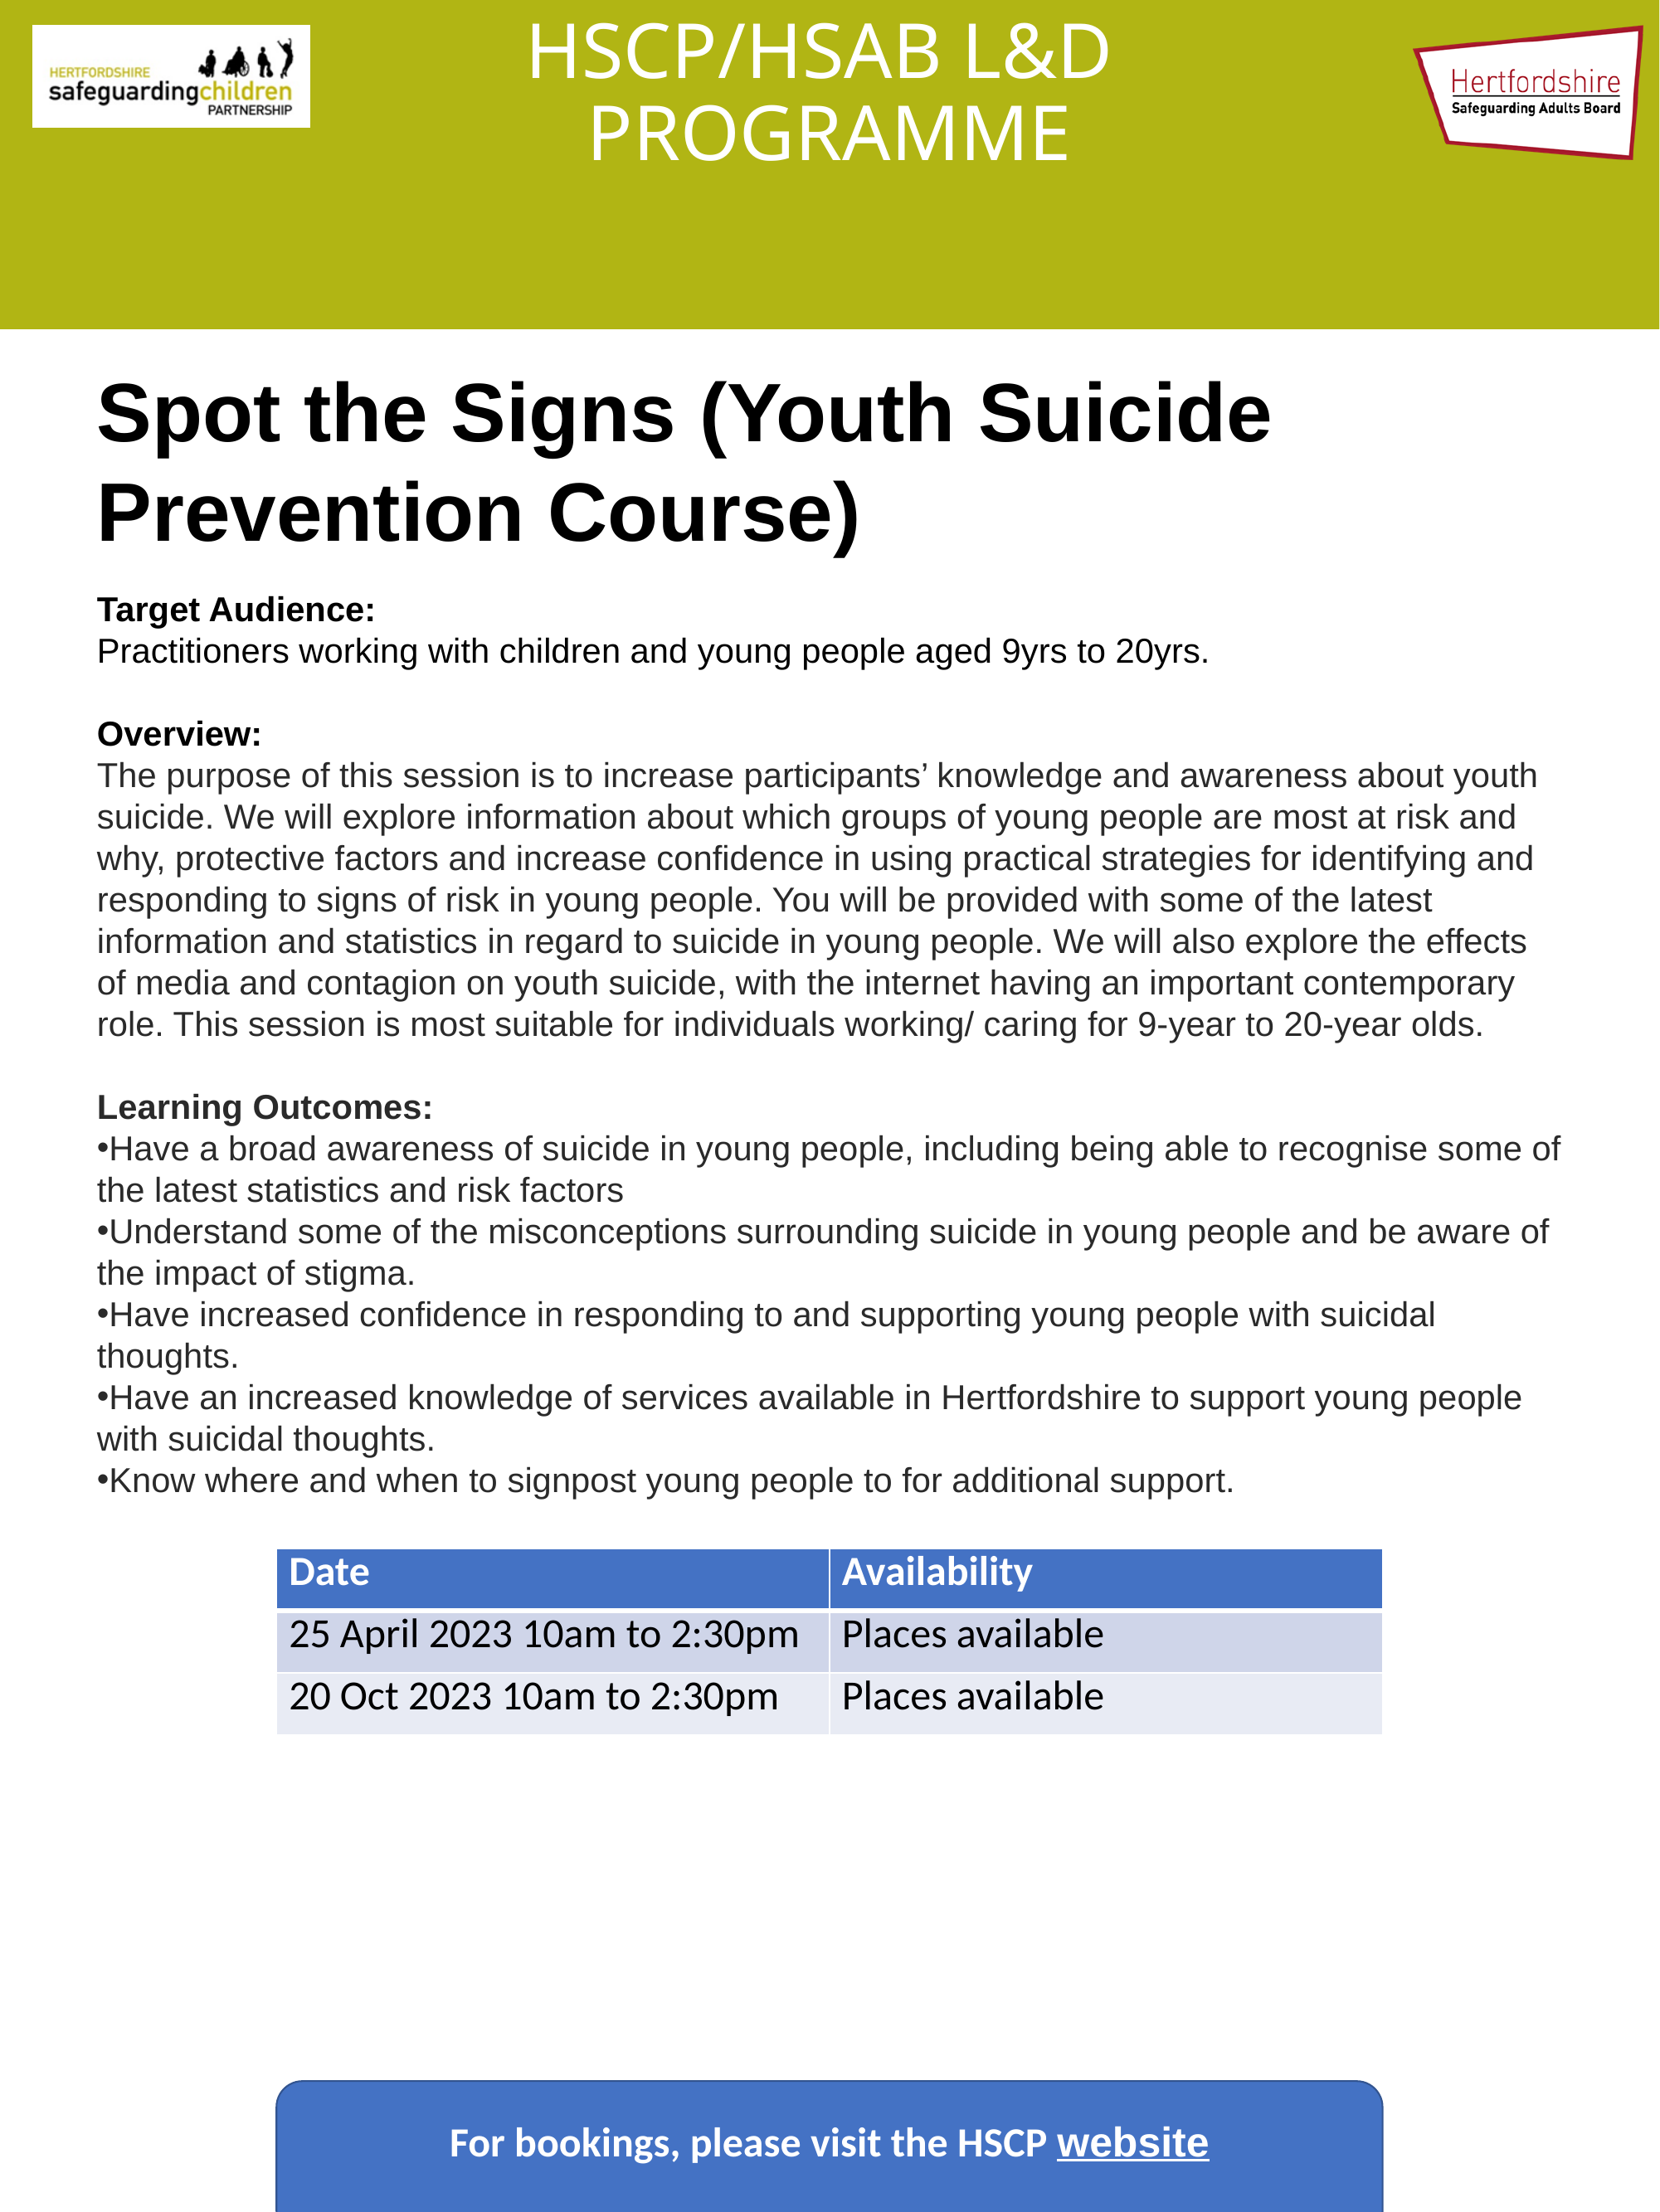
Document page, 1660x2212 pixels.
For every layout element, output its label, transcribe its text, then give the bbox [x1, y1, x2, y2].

table_cell Places available [830, 1613, 1382, 1672]
table_header Availability [830, 1549, 1382, 1608]
text_box Spot the Signs (Youth Suicide Prevention Course) Target Audience: Practitioners working with children and young people aged 9yrs to 20yrs. Overview: The purpose of this session is to increase participants’ knowledge and awareness about youth suicide. We will explore information about which groups of young people are most at risk and why, protective factors and increase confidence in using practical strategies for identifying and responding to signs of risk in young people. You will be provided with some of the latest information and statistics in regard to suicide in young people. We will also explore the effects of media and contagion on youth suicide, with the internet having an important contemporary role. This session is most suitable for individuals working/ caring for 9-year to 20-year olds. Learning Outcomes: Have a broad awareness of suicide in young people, including being able to recognise some of the latest statistics and risk factors Understand some of the misconceptions surrounding suicide in young people and be aware of the impact of stigma. Have increased confidence in responding to and supporting young people with suicidal thoughts. Have an increased knowledge of services available in Hertfordshire to support young people with suicidal thoughts. Know where and when to signpost young people to for additional support. [85, 352, 1575, 1506]
table_cell Places available [830, 1674, 1382, 1734]
table_cell 20 Oct 2023 10am to 2:30pm [277, 1674, 829, 1734]
table_header Date [277, 1549, 829, 1608]
table_cell 25 April 2023 10am to 2:30pm [277, 1613, 829, 1672]
title HSCP/HSAB L&D PROGRAMME [0, 6, 1659, 288]
text_box For bookings, please visit the HSCP website [275, 2080, 1384, 2212]
